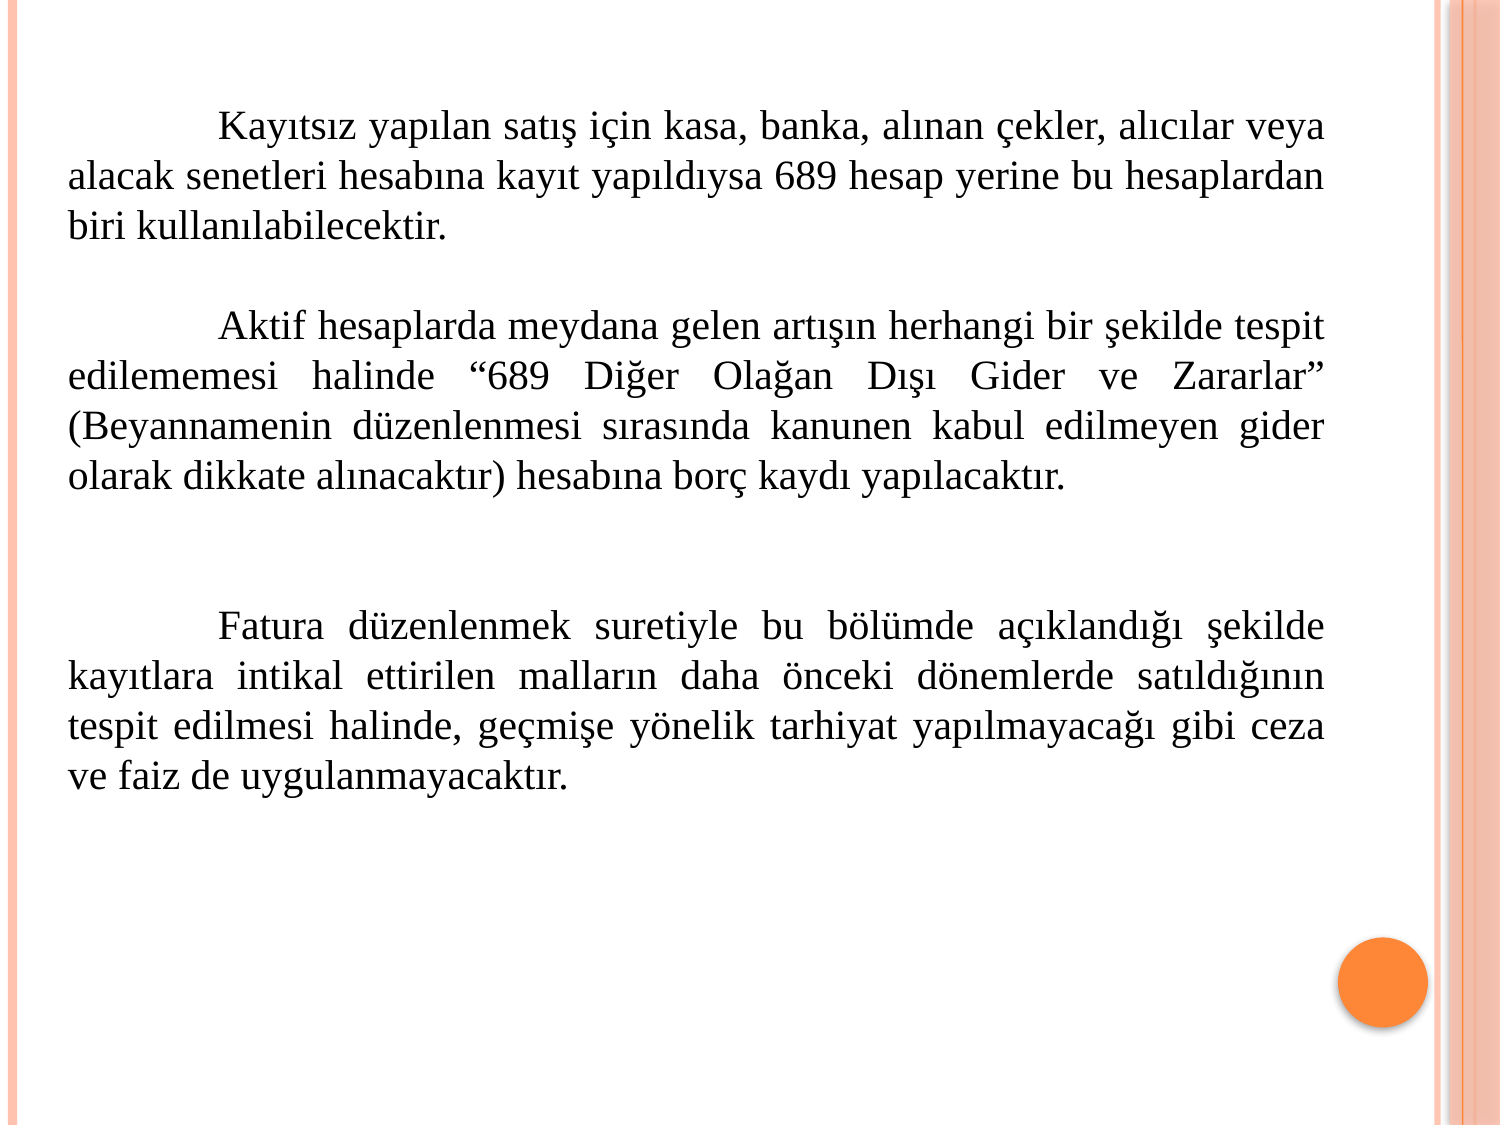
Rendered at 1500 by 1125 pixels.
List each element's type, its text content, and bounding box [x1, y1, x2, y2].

list Kayıtsız yapılan satış için kasa, banka, alınan çekler, alıcılar veya alacak senetleri hesabına kayıt yapıldıysa 689 hesap yerine bu hesaplardan biri kullanılabilecektir. Aktif hesaplarda meydana gelen artışın herhangi bir şekilde tespit edilememesi halinde “689 Diğer Olağan Dışı Gider ve Zararlar” (Beyannamenin düzenlenmesi sırasında kanunen kabul edilmeyen gider olarak dikkate alınacaktır) hesabına borç kaydı yapılacaktır. Fatura düzenlenmek suretiyle bu bölümde açıklandığı şekilde kayıtlara intikal ettirilen malların daha önceki dönemlerde satıldığının tespit edilmesi halinde, geçmişe yönelik tarhiyat yapılmayacağı gibi ceza ve faiz de uygulanmayacaktır. [53, 90, 1341, 1083]
